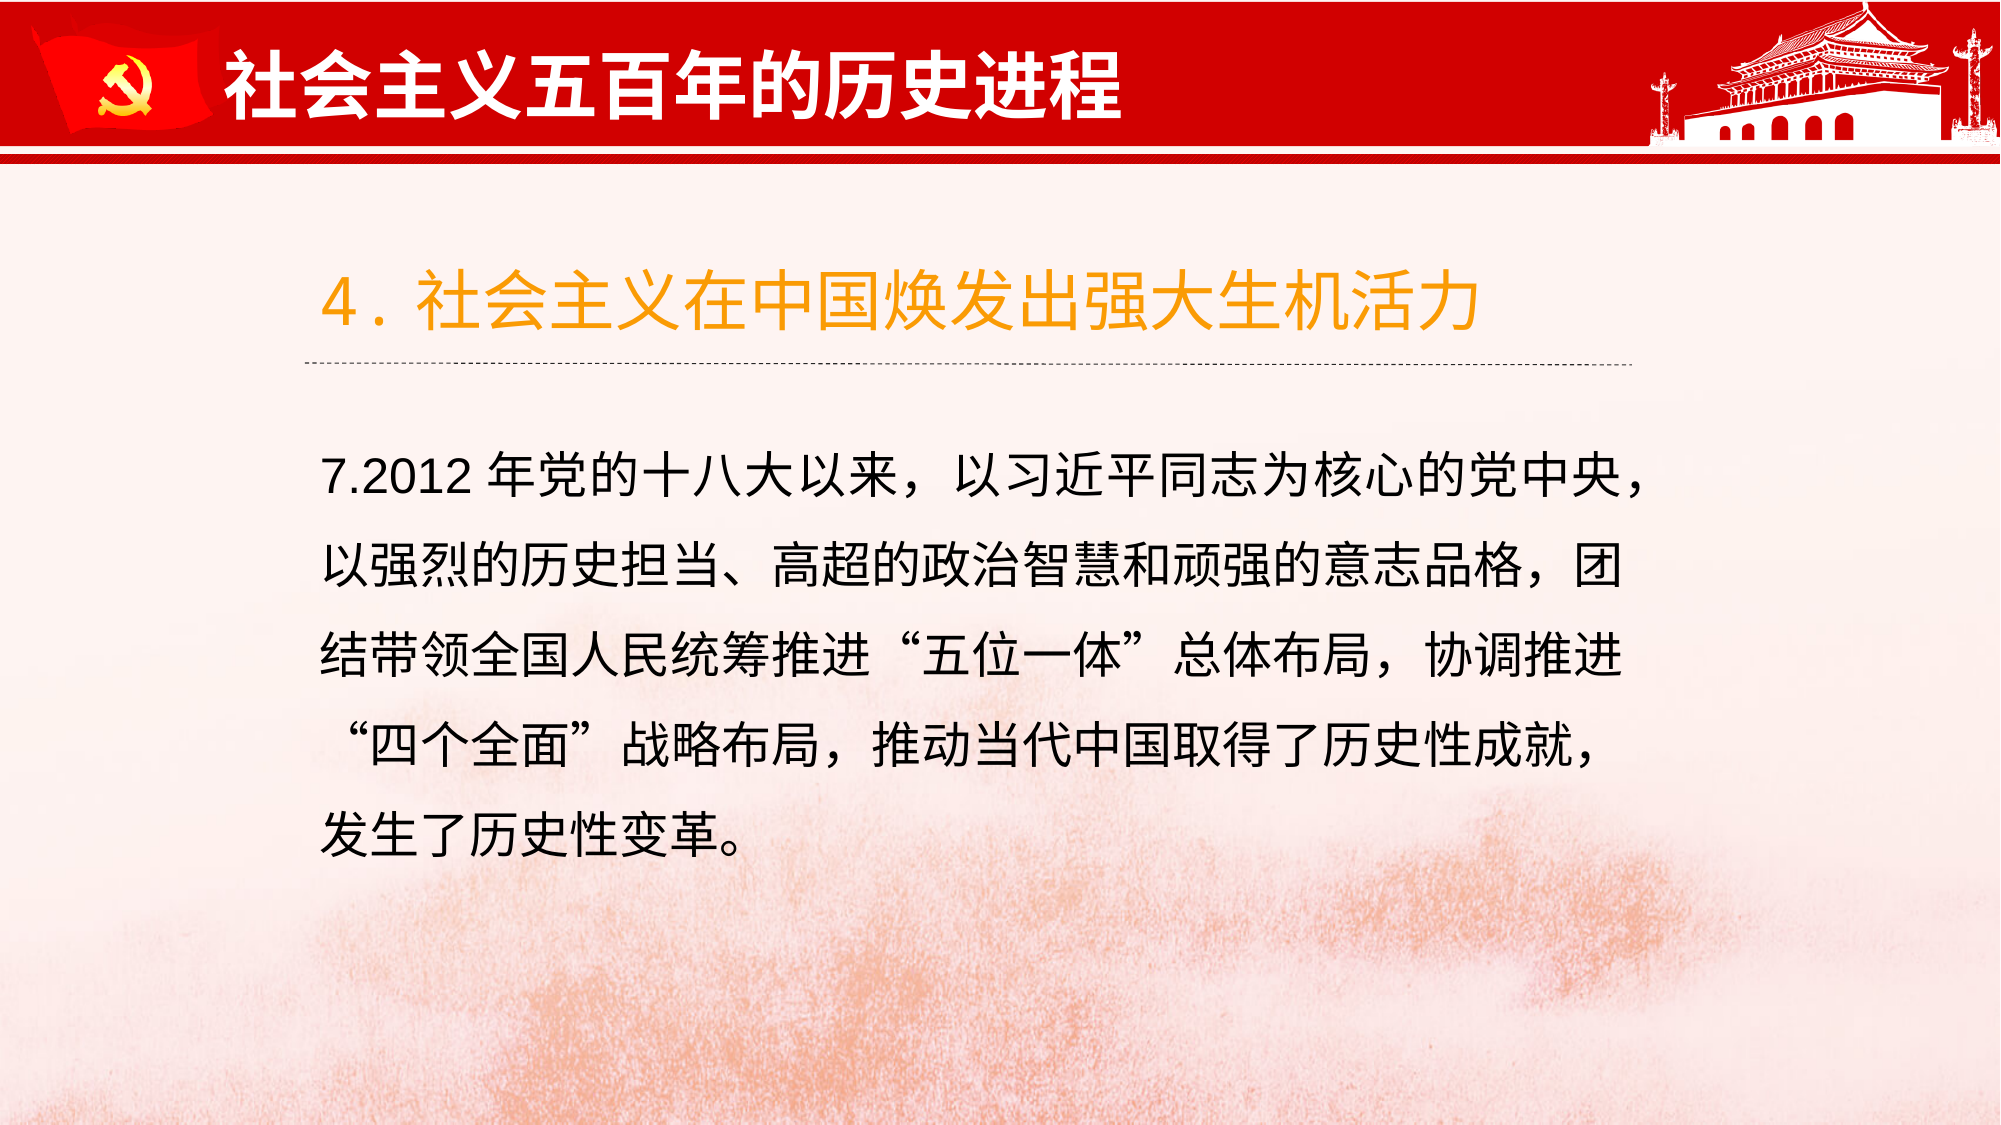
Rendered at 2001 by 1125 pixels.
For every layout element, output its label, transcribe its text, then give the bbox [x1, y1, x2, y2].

text_box 4.社会主义在中国焕发出强大生机活力 [304, 251, 1638, 347]
text_box 社会主义五百年的历史进程 [208, 30, 1139, 136]
text_box [0, 1, 1648, 147]
picture [0, 0, 2001, 1125]
picture [31, 13, 233, 134]
text_box 7.2012年党的十八大以来，以习近平同志为核心的党中央，以强烈的历史担当、高超的政治智慧和顽强的意志品格，团结带领全国人民统筹推进“五位一体”总体布局，协调推进“四个全面”战略布局，推动当代中国取得了历史性成就，发生了历史性变革。 [304, 405, 1638, 871]
text_box [0, 154, 2000, 164]
